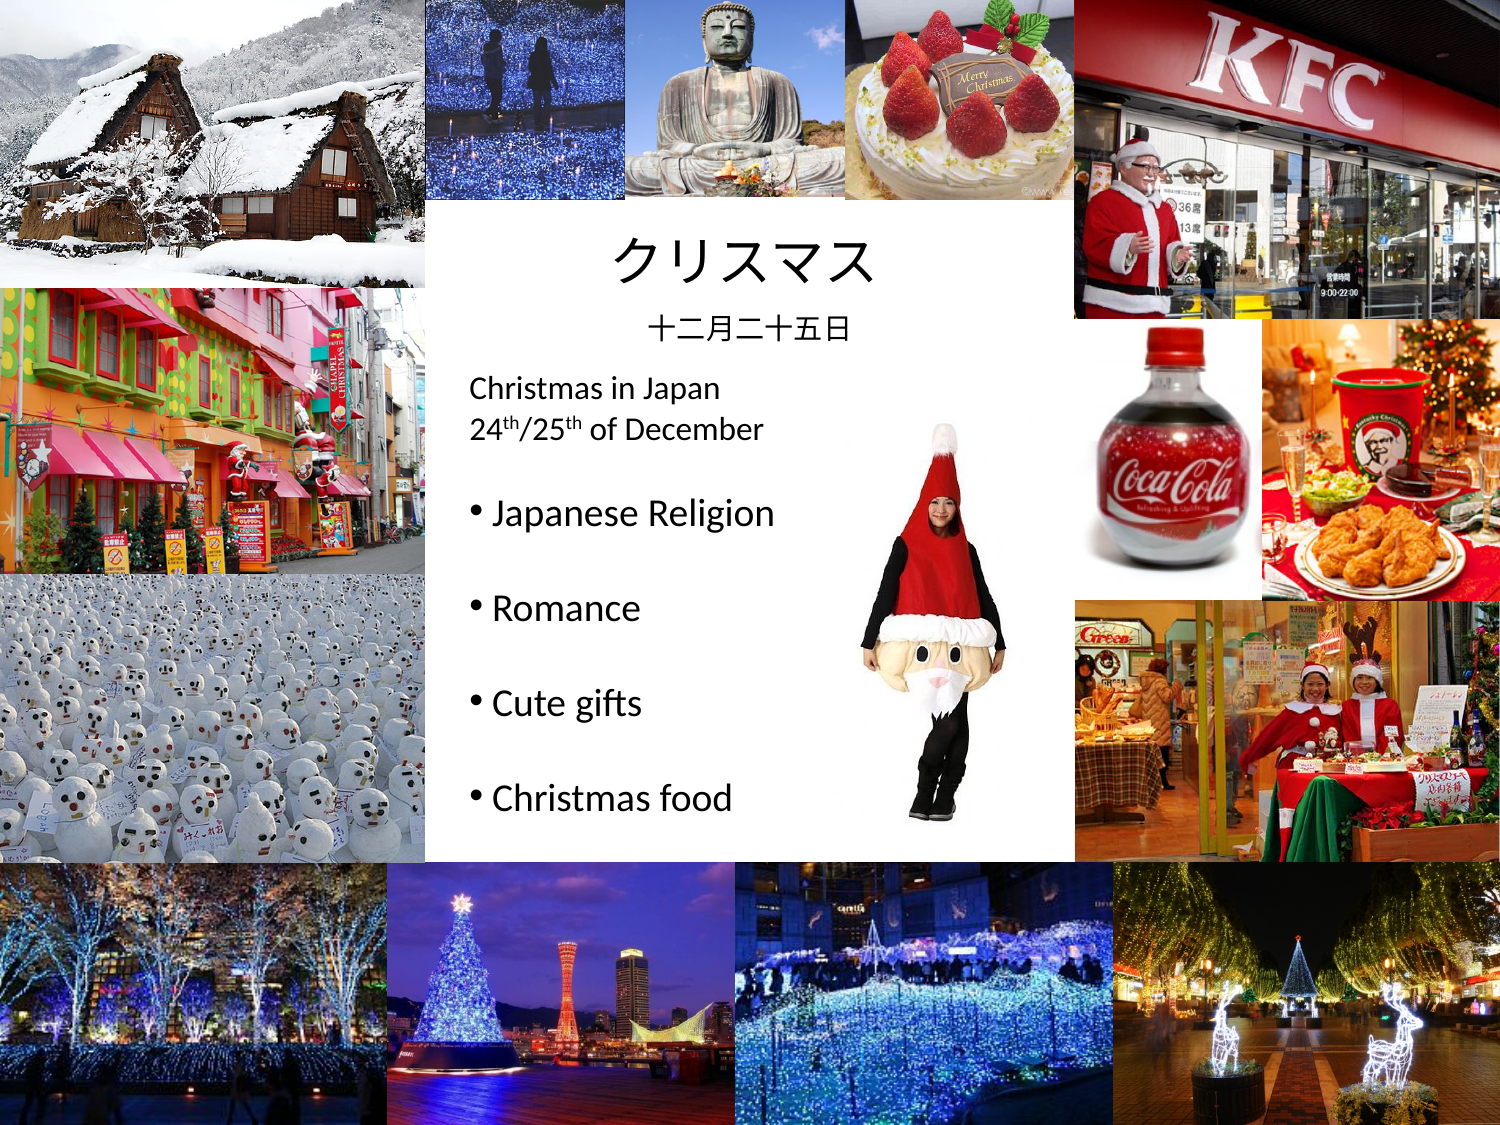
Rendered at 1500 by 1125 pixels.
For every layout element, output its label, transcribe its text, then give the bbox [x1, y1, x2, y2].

title クリスマス [429, 219, 1063, 300]
text_box Christmas in Japan 24th/25th of December Japanese Religion Romance Cute gifts Christmas food [454, 314, 875, 860]
picture [0, 0, 1500, 1125]
subtitle 十二月二十五日 [429, 302, 1069, 400]
